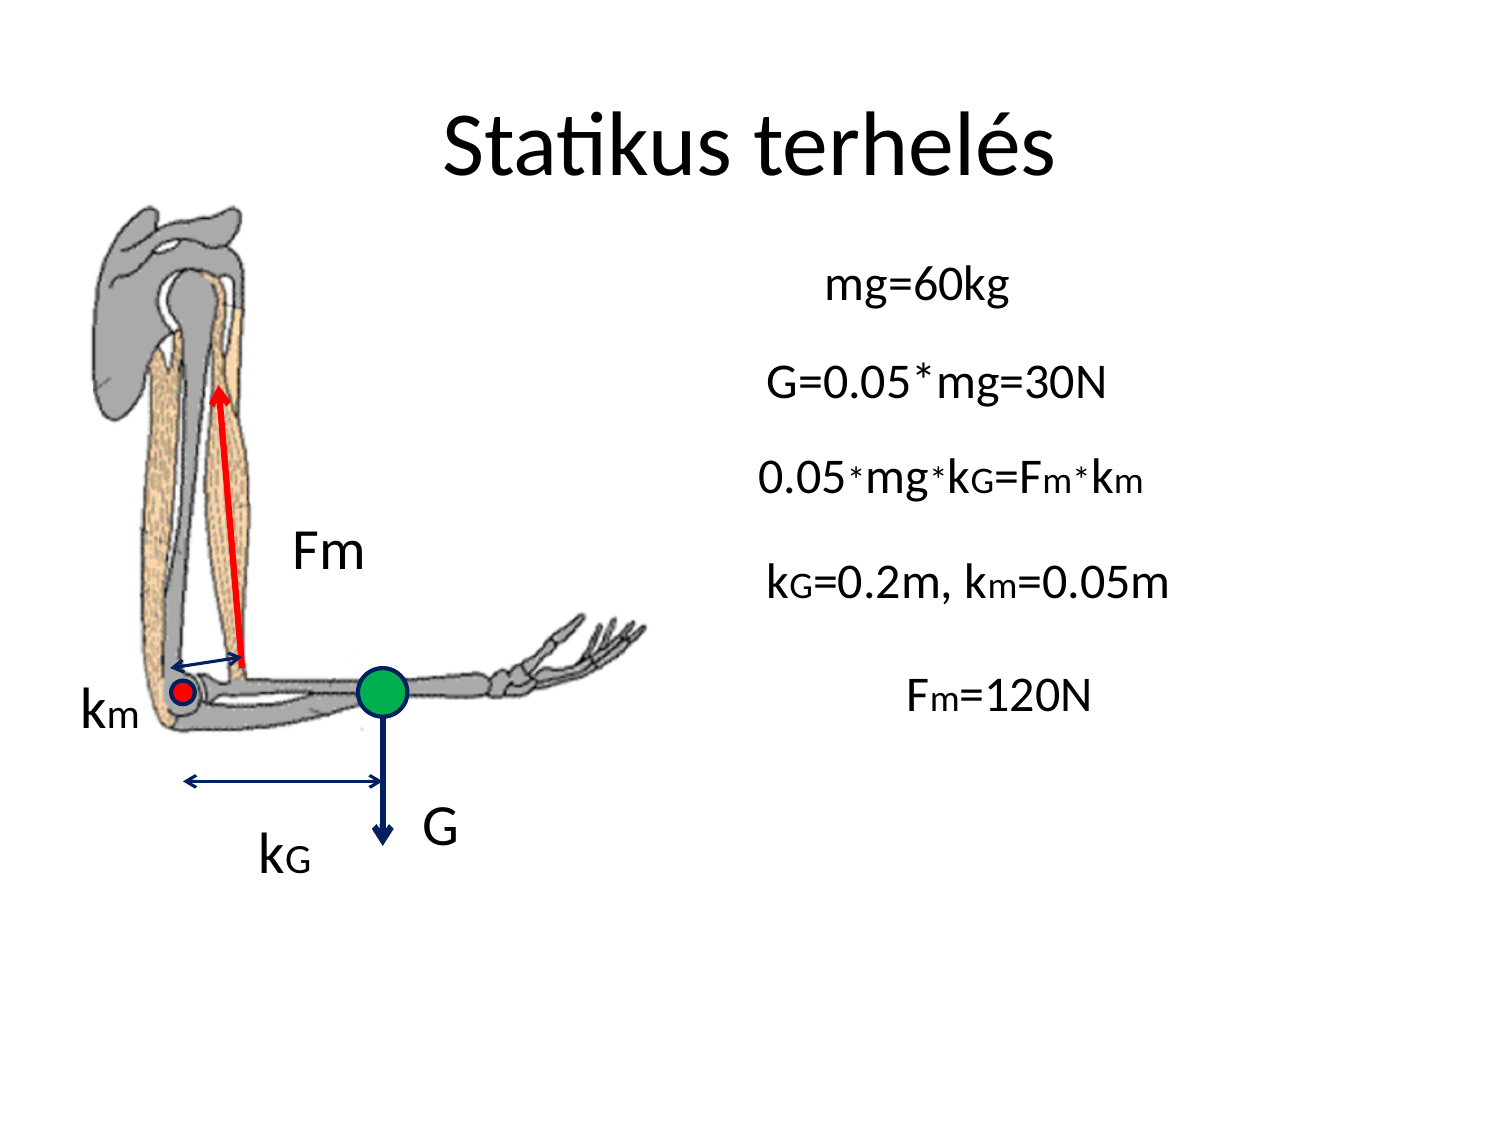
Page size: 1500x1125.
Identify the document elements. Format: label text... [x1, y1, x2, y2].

text_box G [407, 780, 475, 865]
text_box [169, 656, 243, 669]
title Statikus terhelés [75, 45, 1425, 233]
picture [88, 196, 652, 740]
text_box kG [244, 807, 327, 893]
text_box kG=0.2m, km=0.05m [751, 541, 1186, 616]
text_box G=0.05*mg=30N [751, 341, 1123, 416]
text_box mg=60kg [810, 243, 1025, 319]
text_box 0.05*mg*kG=Fm*km [743, 436, 1159, 512]
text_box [218, 385, 243, 656]
text_box km [65, 662, 89, 748]
text_box Fm=120N [892, 654, 1108, 730]
